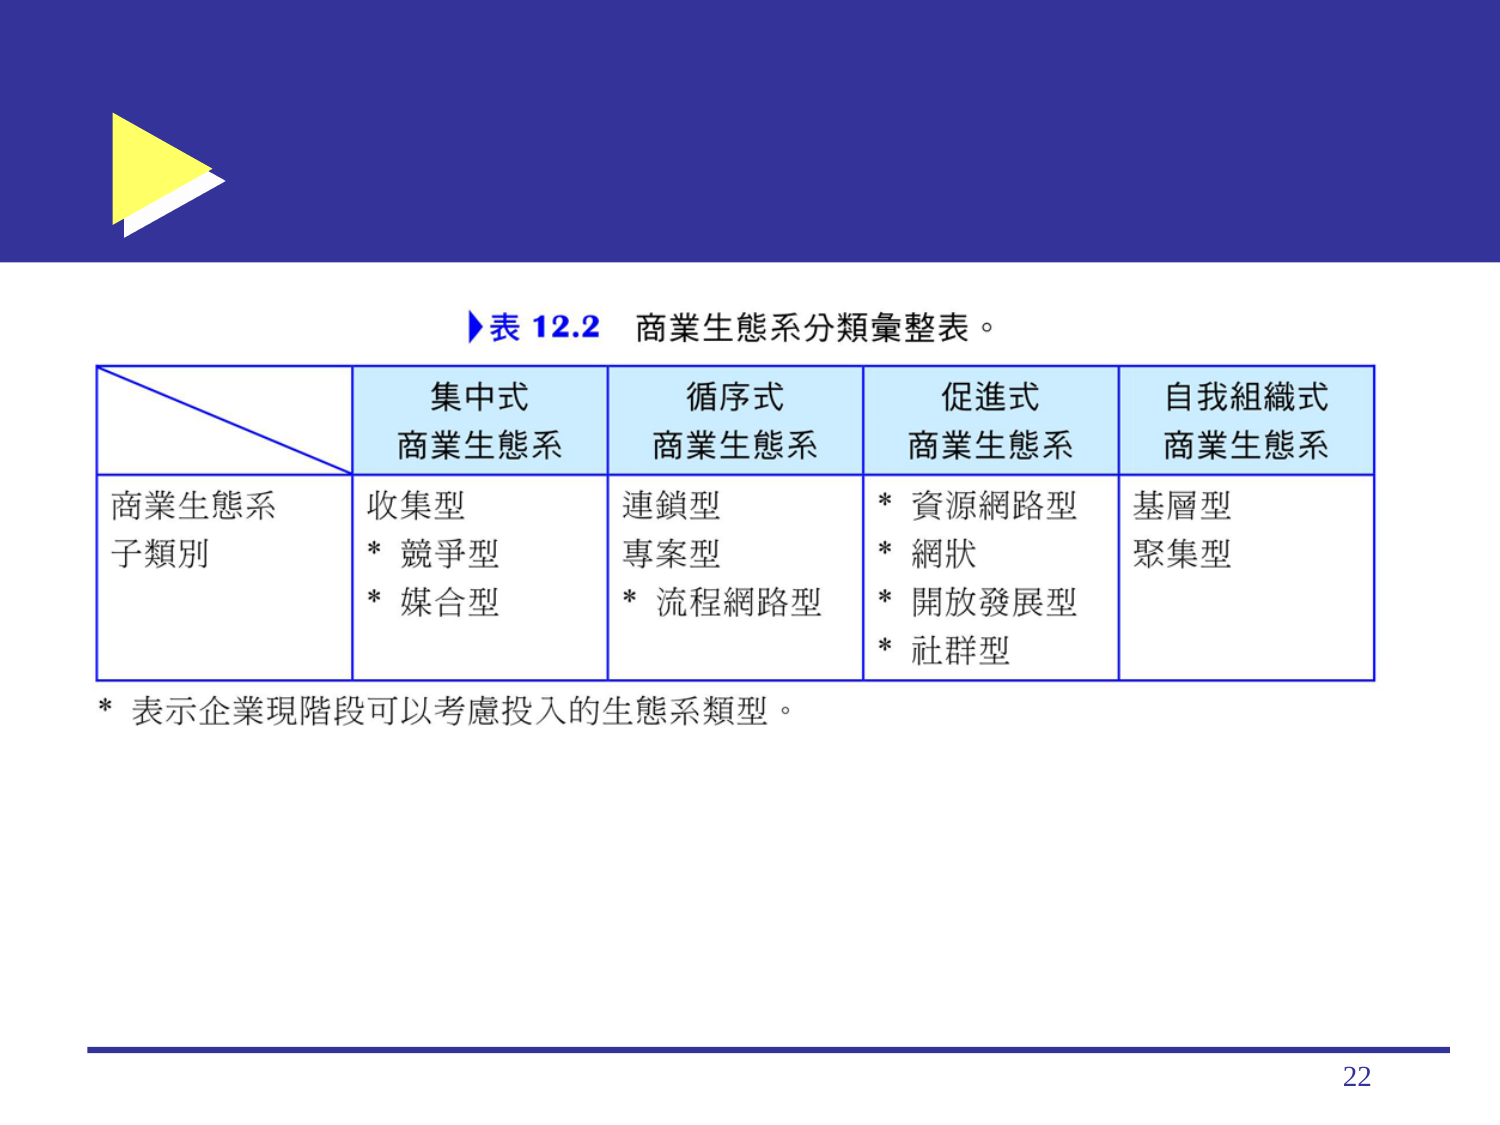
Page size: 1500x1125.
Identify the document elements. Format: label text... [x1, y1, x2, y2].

picture [82, 299, 1391, 738]
slide_number 22 [1074, 1050, 1388, 1125]
